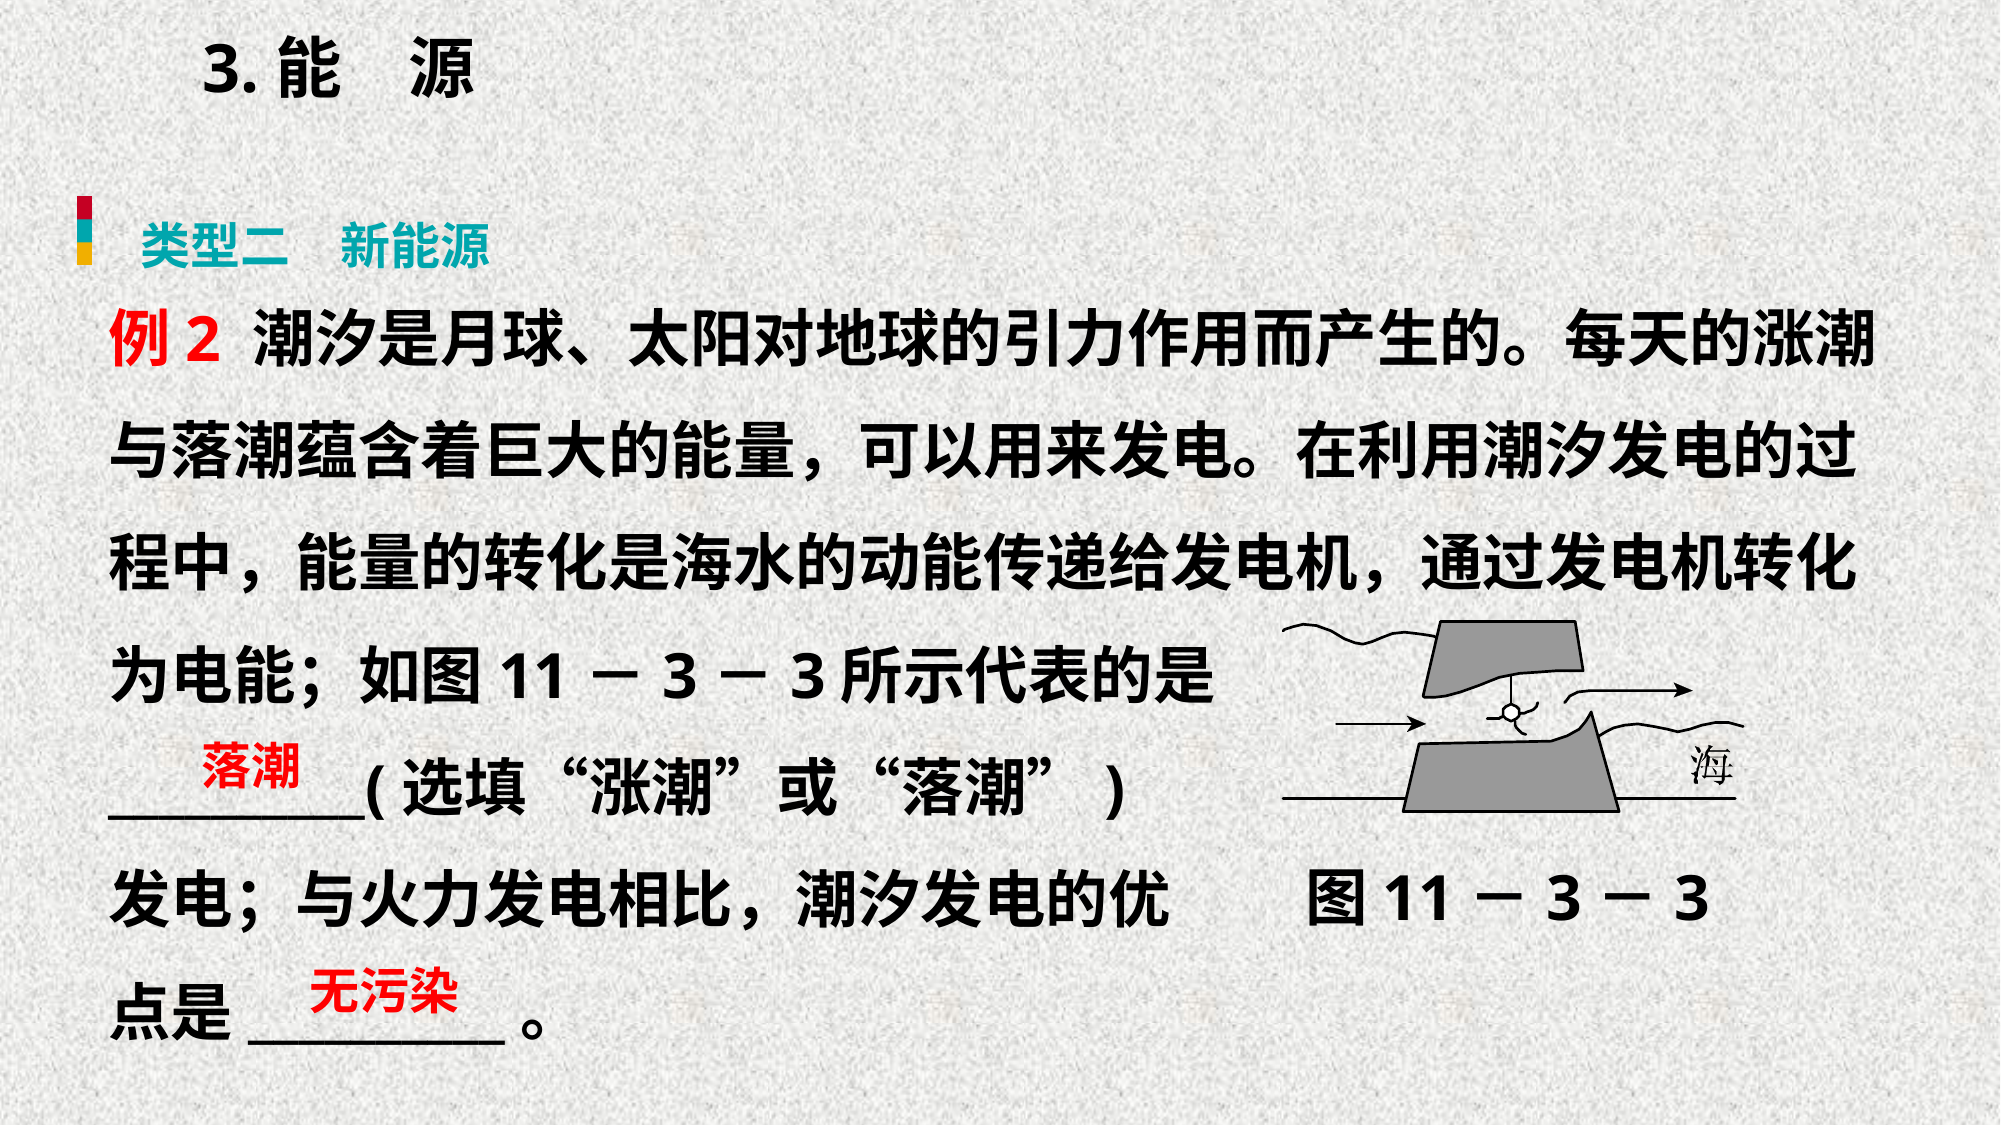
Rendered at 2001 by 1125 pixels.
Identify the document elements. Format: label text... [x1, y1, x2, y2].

text_box 3.能 源 [187, 18, 491, 114]
picture [0, 0, 2001, 1125]
text_box 类型二 新能源 [125, 176, 506, 246]
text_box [92, 249, 1902, 1060]
